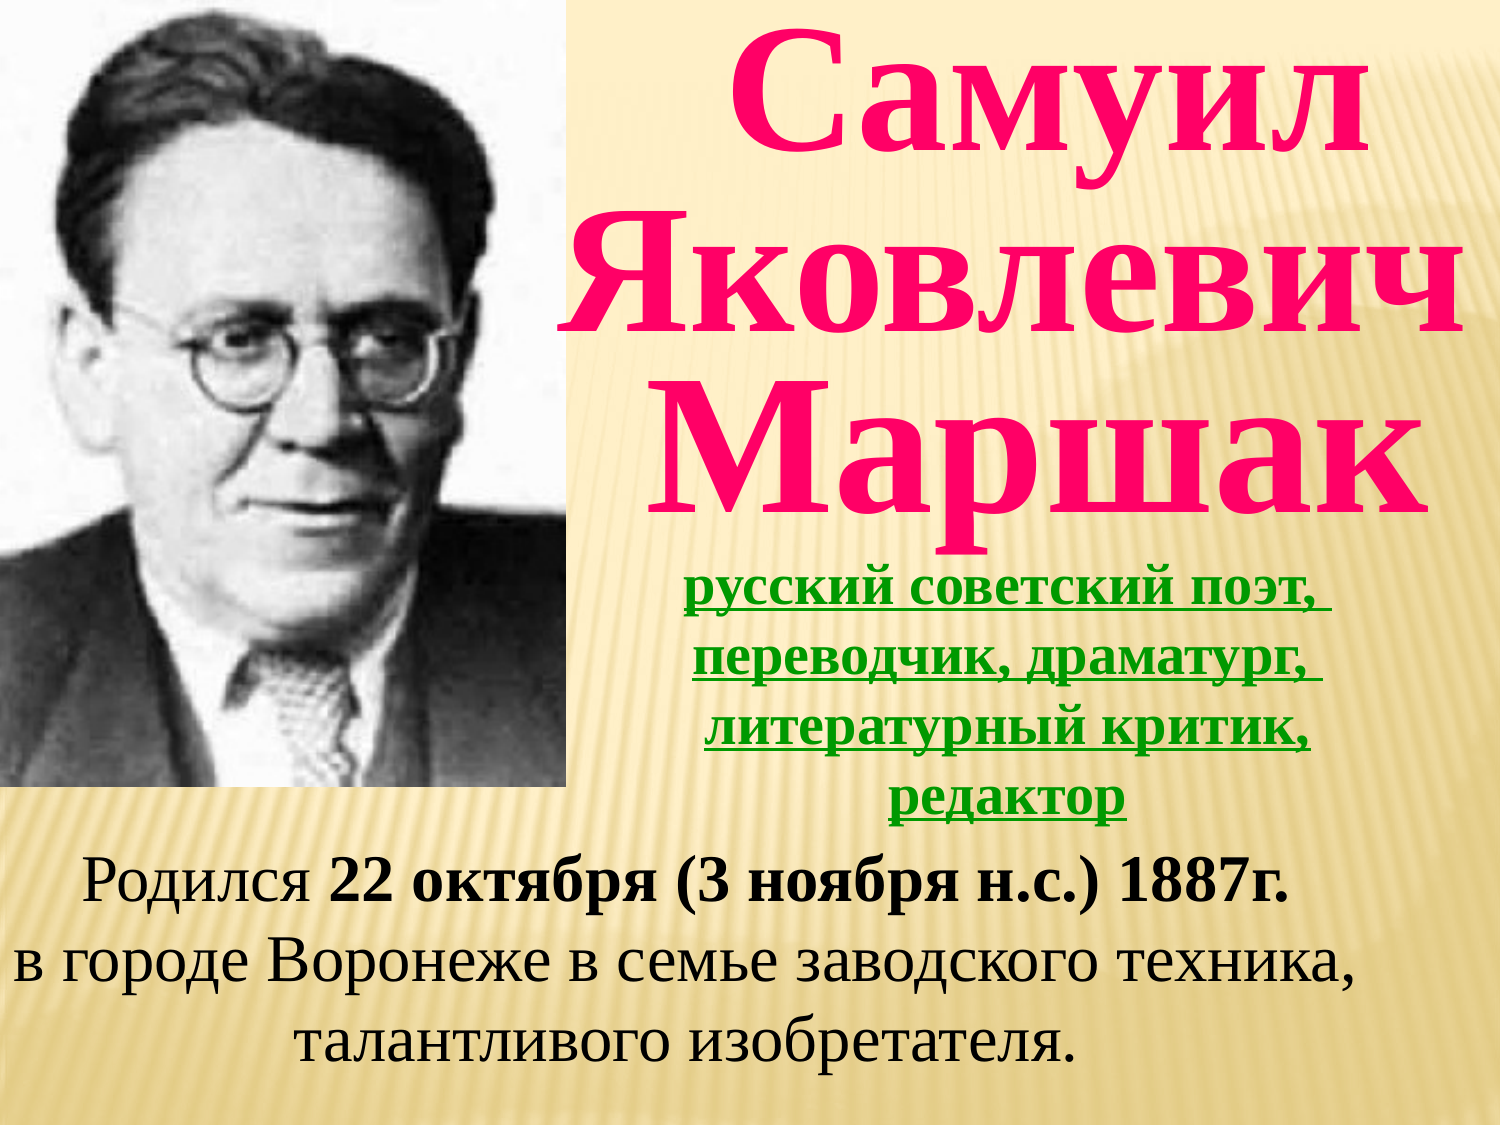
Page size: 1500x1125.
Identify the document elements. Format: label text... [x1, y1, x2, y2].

text_box Яковлевич [575, 140, 1500, 376]
text_box Родился 22 октября (3 ноября н.с.) 1887г. в городе Воронеже в семье заводского техника, талантливого изобретателя. [0, 827, 1391, 1082]
picture [0, 0, 566, 788]
text_box Самуил [597, 0, 1500, 140]
text_box Маршак [621, 304, 1454, 560]
text_box русский советский поэт, переводчик, драматург, литературный критик, редактор [574, 538, 1442, 834]
